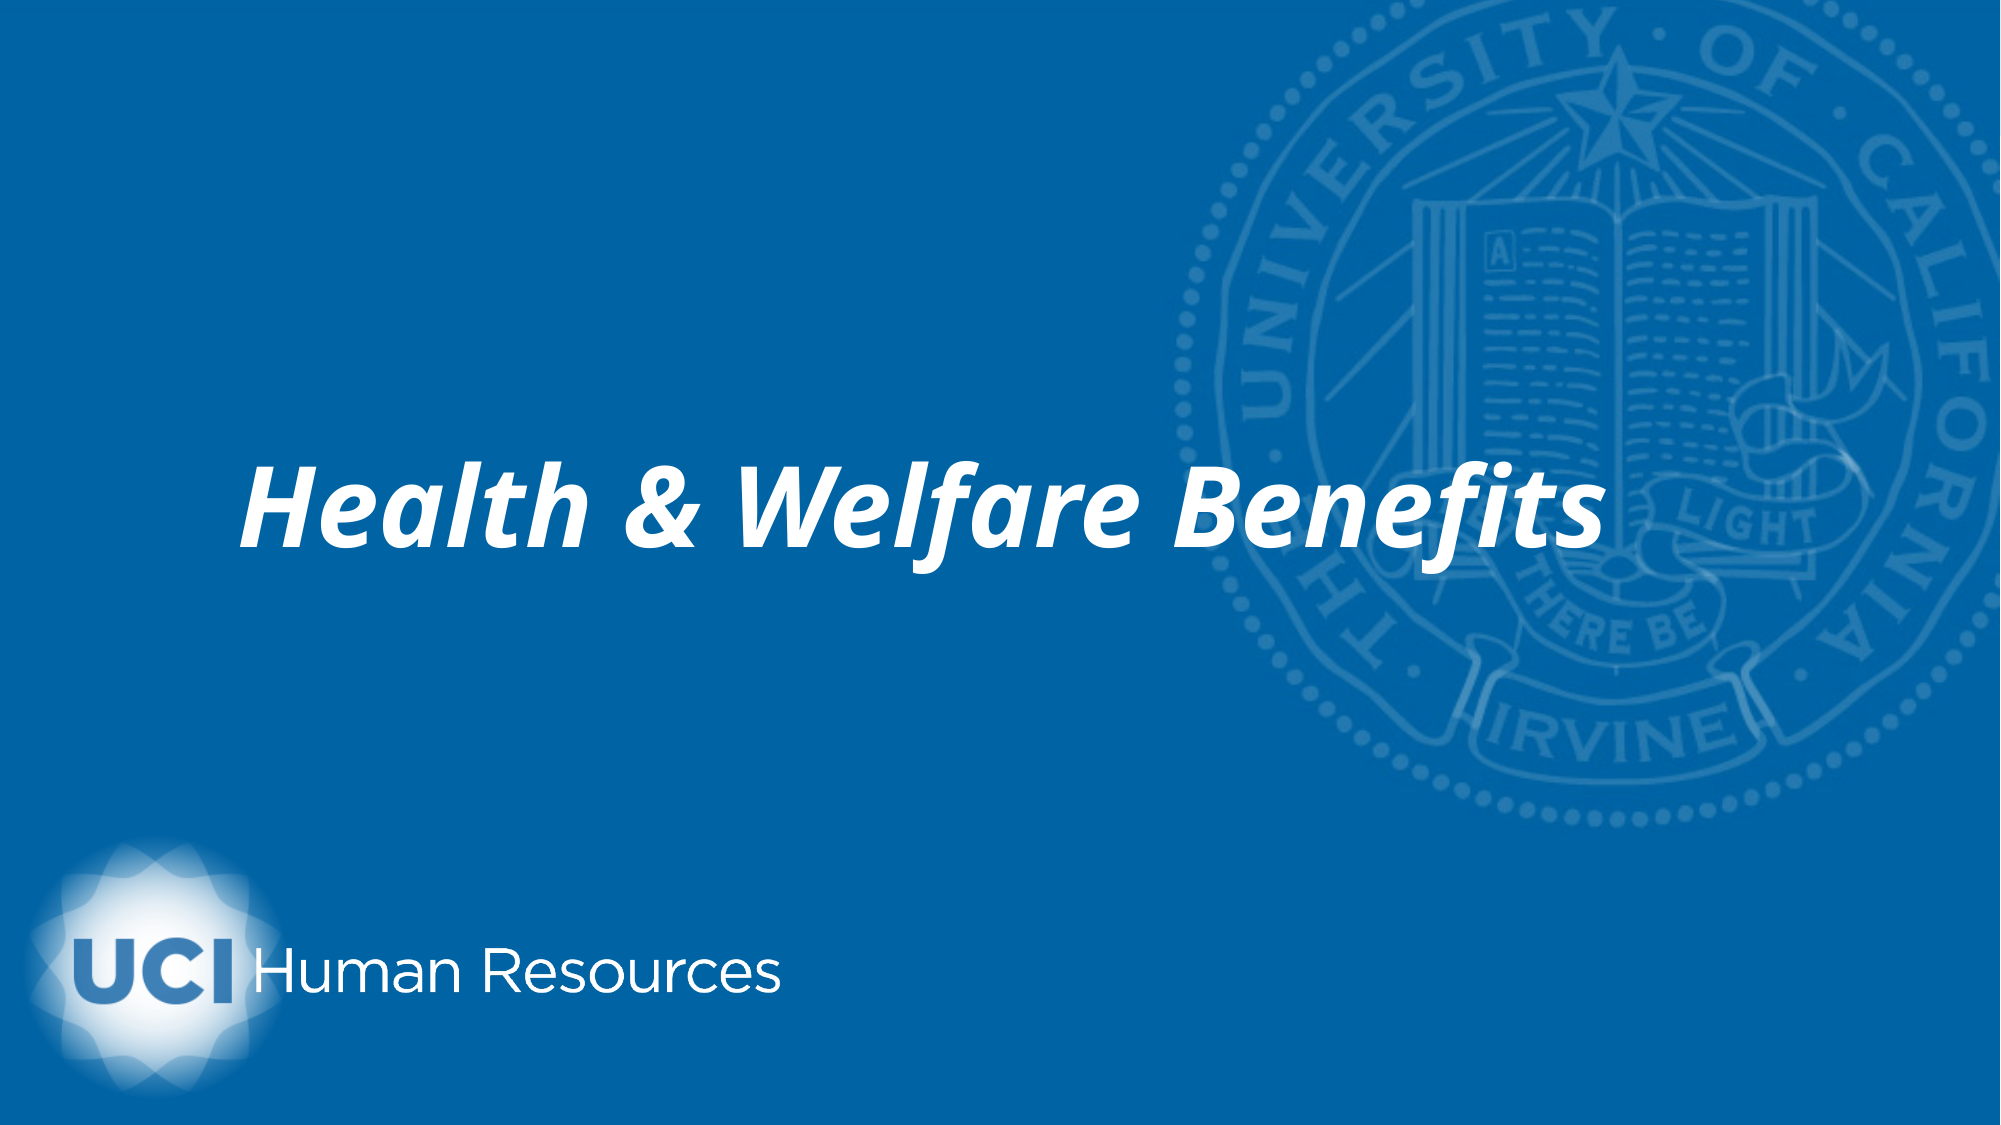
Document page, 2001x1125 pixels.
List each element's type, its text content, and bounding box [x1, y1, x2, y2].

title Health & Welfare Benefits [222, 347, 1868, 583]
picture [0, 0, 2001, 1125]
